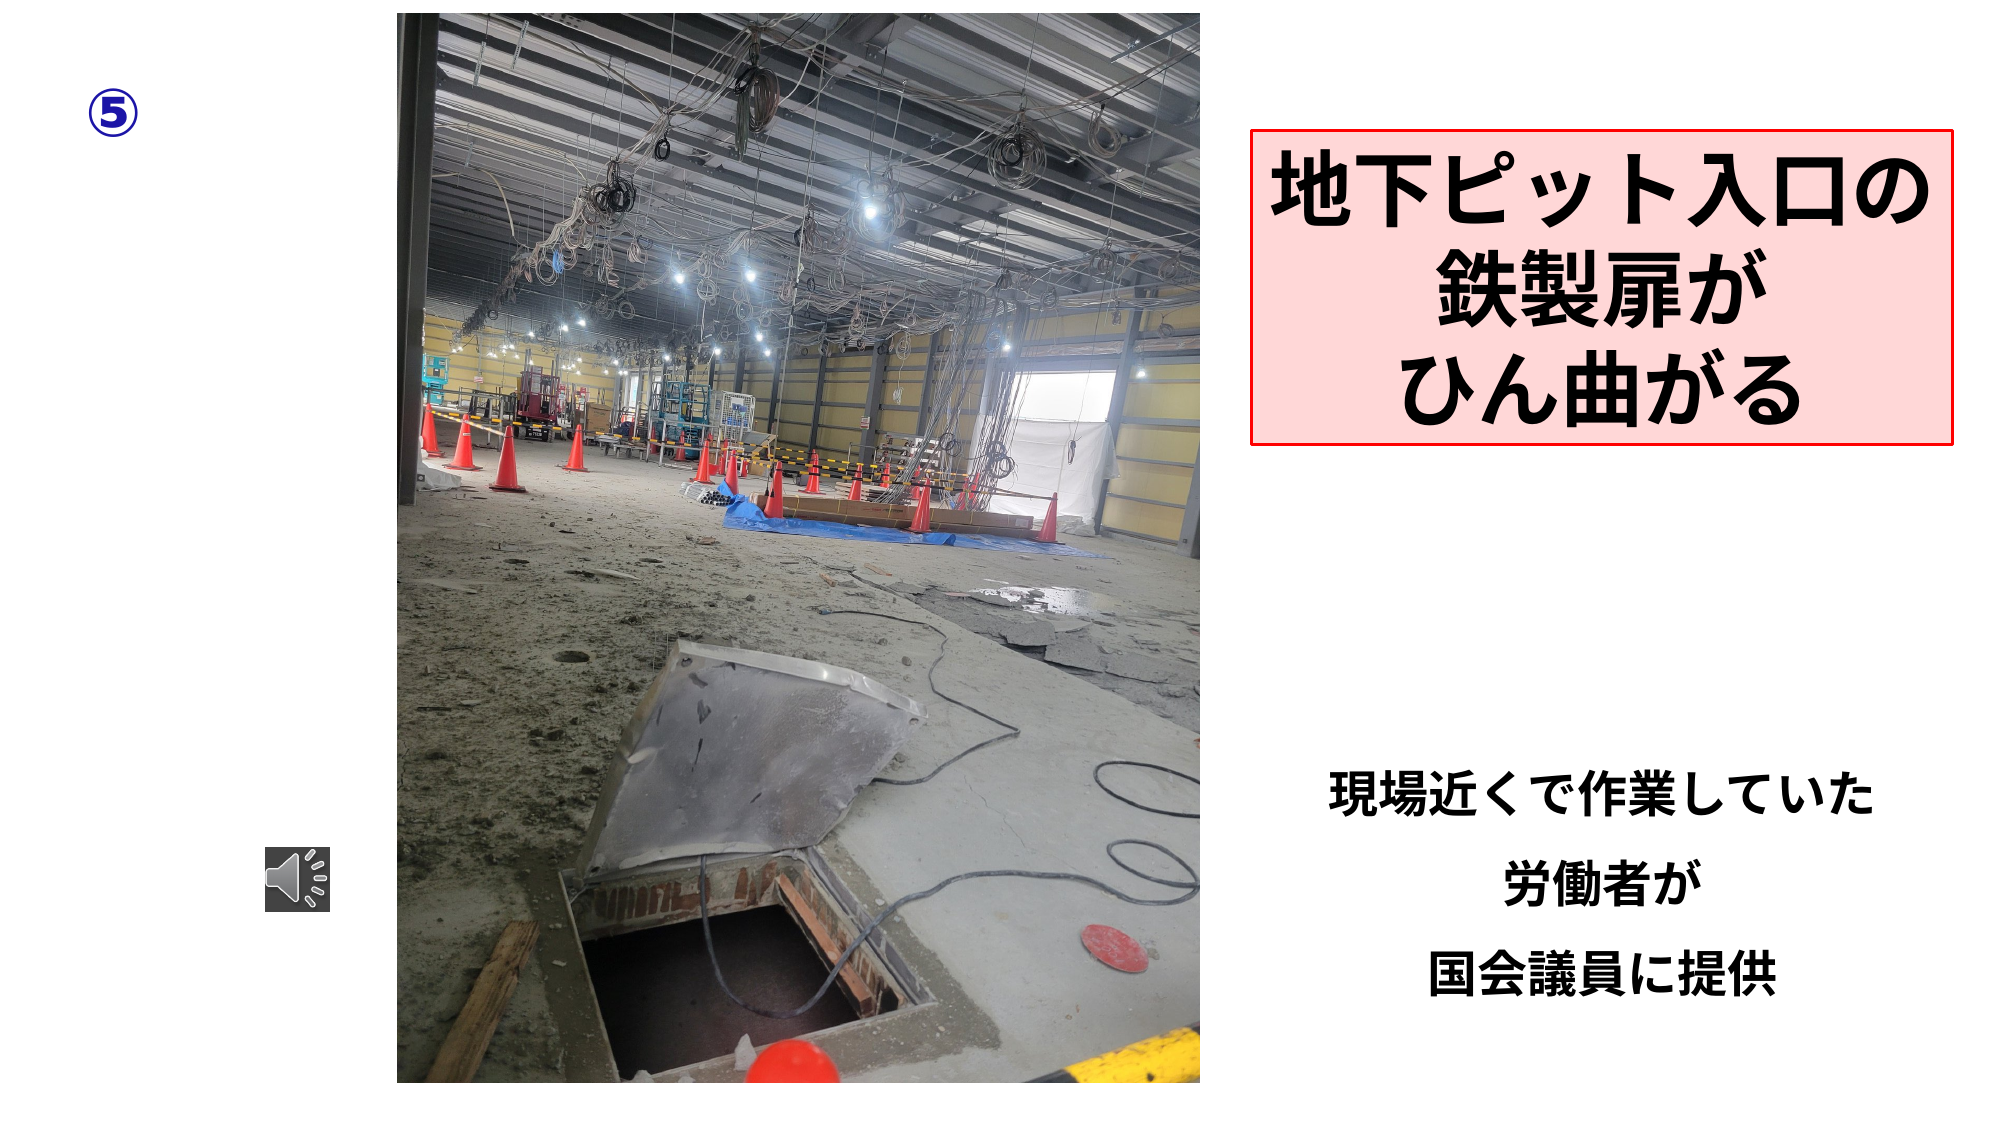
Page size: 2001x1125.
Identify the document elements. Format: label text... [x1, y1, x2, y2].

text_box 地下ピット入口の鉄製扉が ひん曲がる [1251, 130, 1953, 445]
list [397, 13, 1200, 1083]
text_box ⑤ [70, 62, 179, 157]
picture [264, 846, 332, 914]
title 現場近くで作業していた 労働者が 国会議員に提供 [1279, 676, 1925, 1059]
